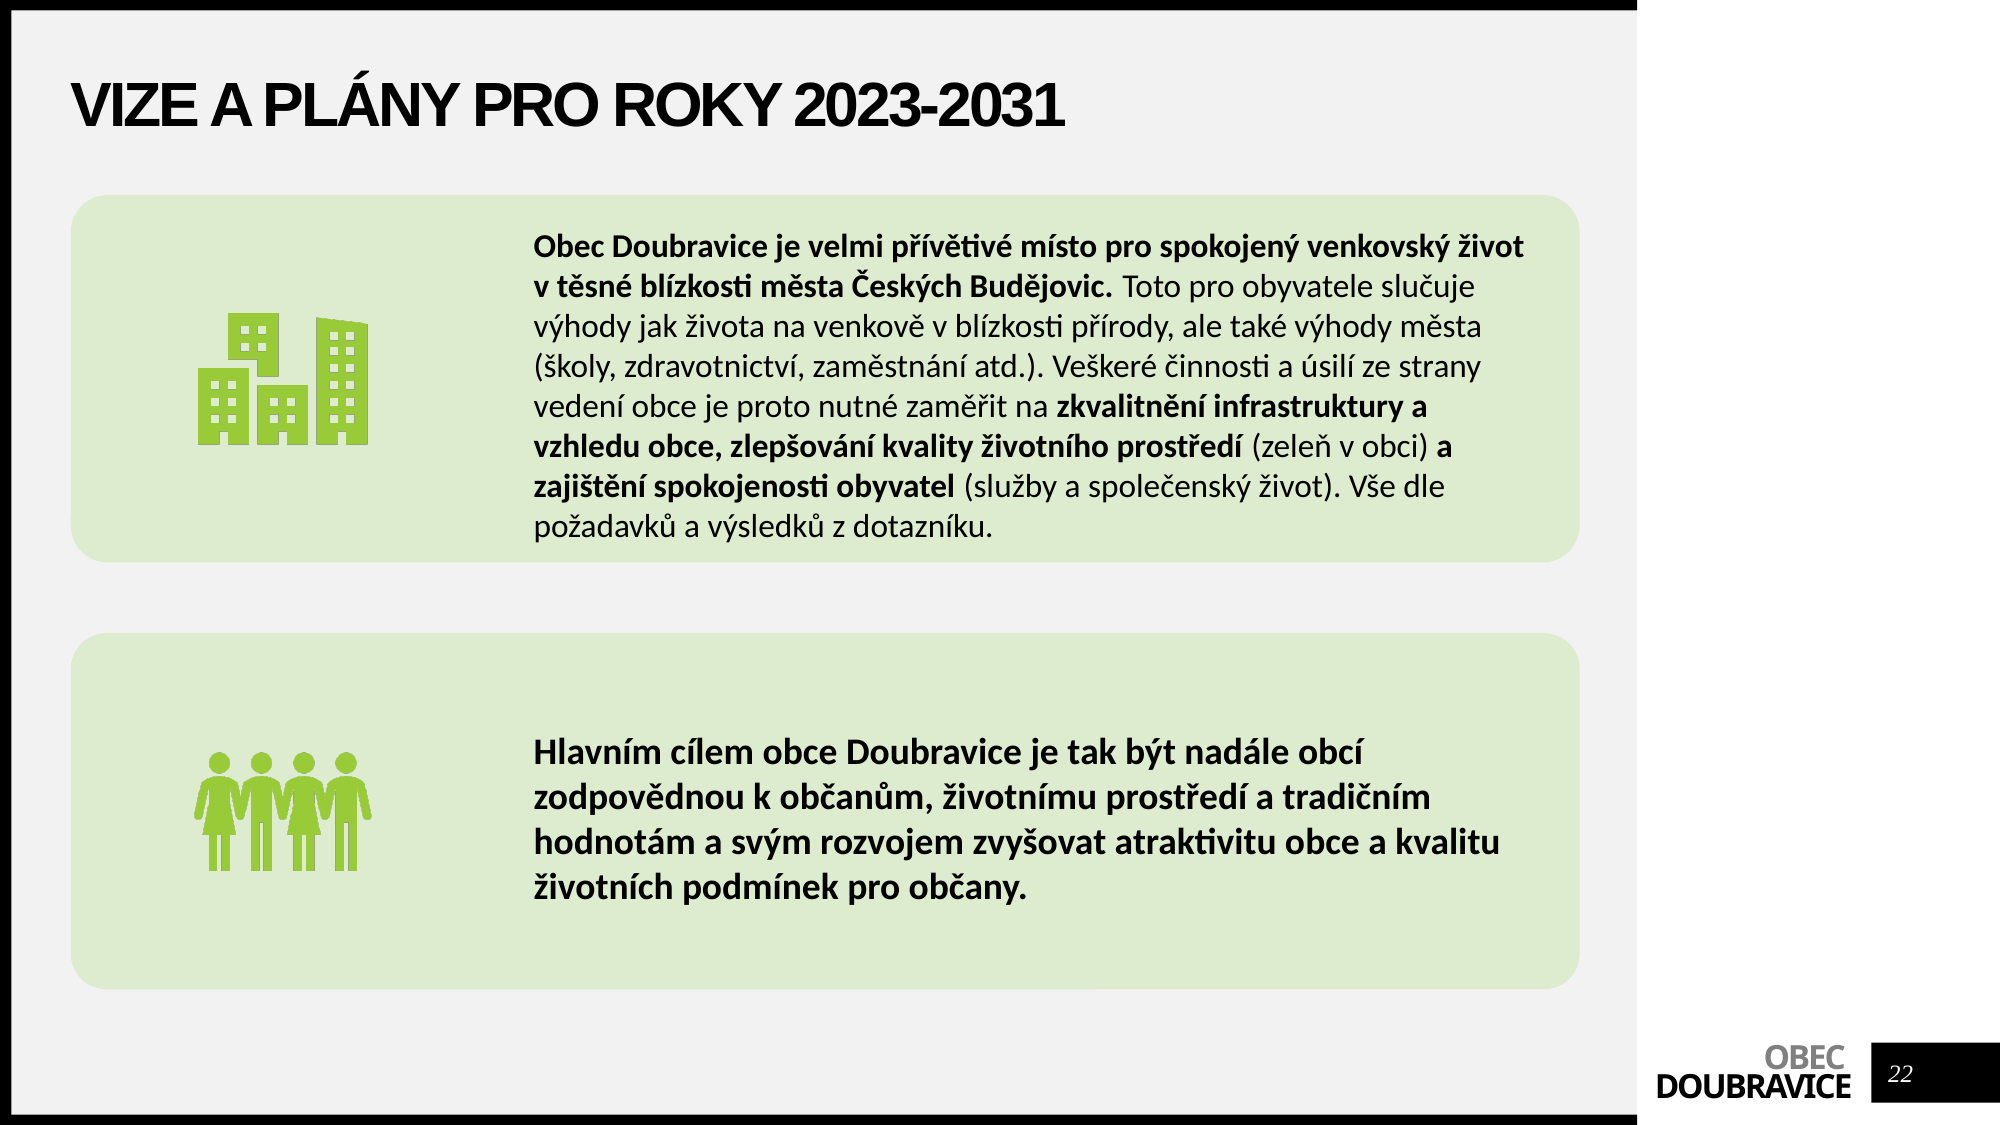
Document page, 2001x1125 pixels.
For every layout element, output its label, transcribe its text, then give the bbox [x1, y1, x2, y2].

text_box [70, 162, 1580, 1034]
title Vize a plány pro roky 2023-2031 [70, 70, 1580, 142]
slide_number 22 [1877, 1050, 1924, 1096]
